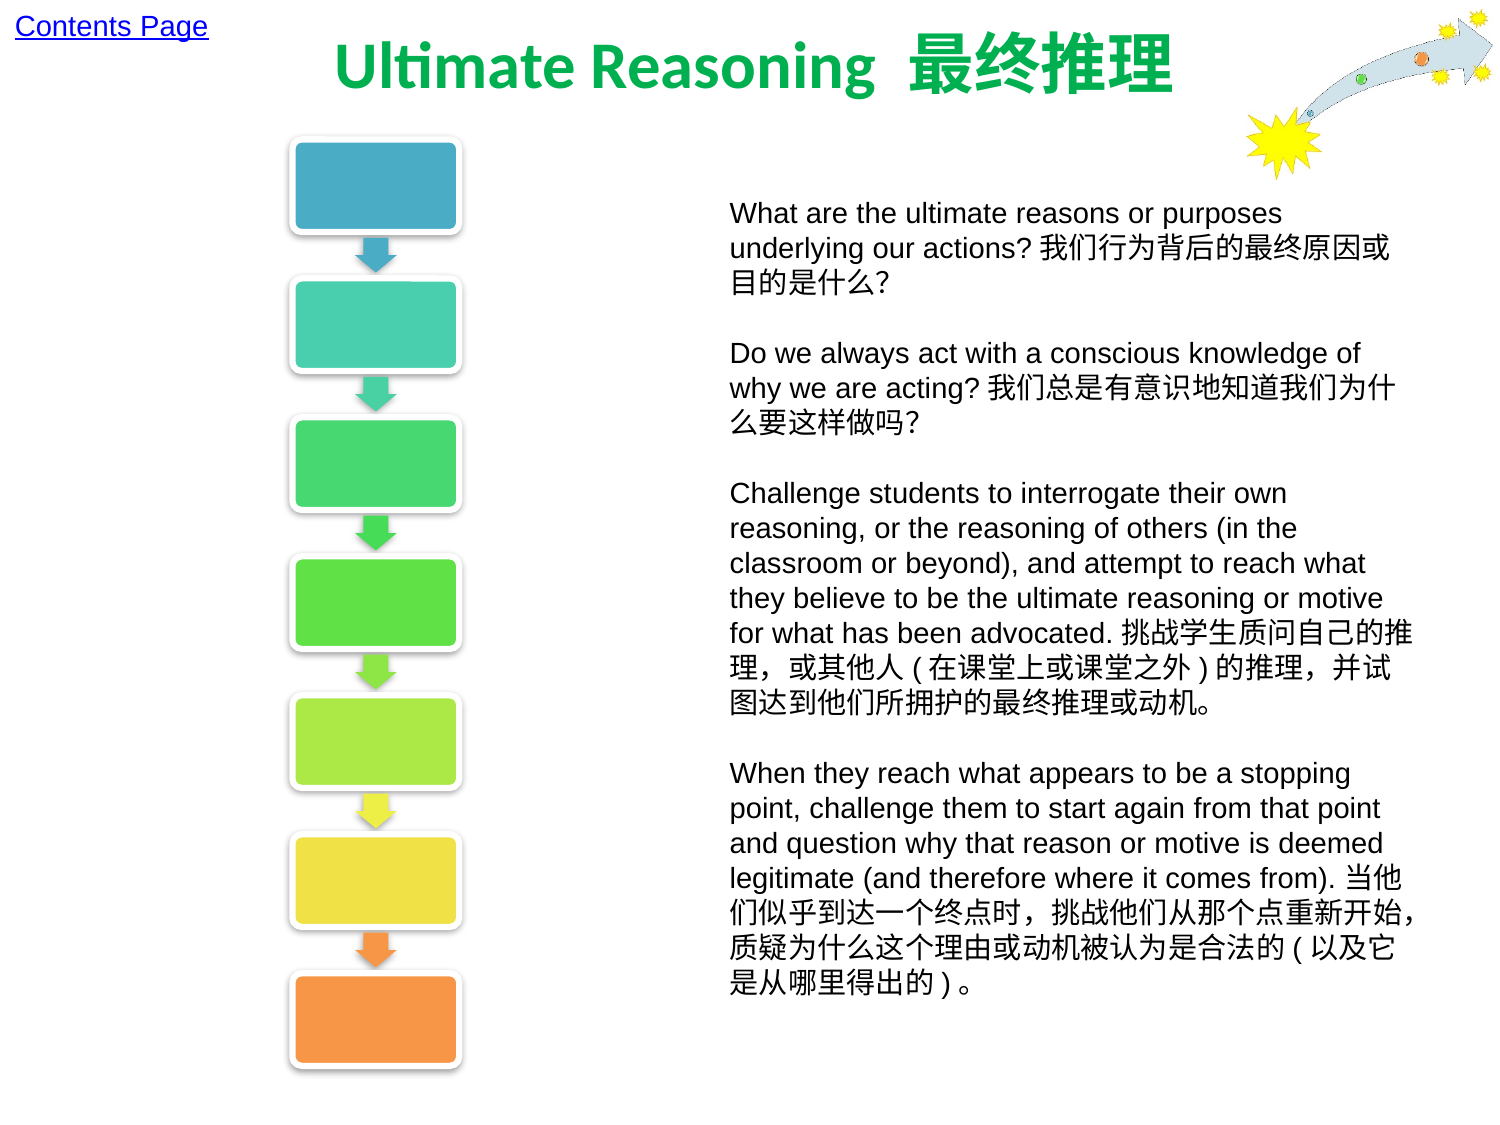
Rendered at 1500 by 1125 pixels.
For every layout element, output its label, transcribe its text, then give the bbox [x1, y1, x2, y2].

picture [1245, 9, 1493, 180]
text_box Contents Page [0, 0, 243, 50]
text_box What are the ultimate reasons or purposes underlying our actions?我们行为背后的最终原因或目的是什么？ Do we always act with a conscious knowledge of why we are acting?我们总是有意识地知道我们为什么要这样做吗？ Challenge students to interrogate their own reasoning, or the reasoning of others (in the classroom or beyond), and attempt to reach what they believe to be the ultimate reasoning or motive for what has been advocated.挑战学生质问自己的推理，或其他人(在课堂上或课堂之外)的推理，并试图达到他们所拥护的最终推理或动机。 When they reach what appears to be a stopping point, challenge them to start again from that point and question why that reason or motive is deemed legitimate (and therefore where it comes from).当他们似乎到达一个终点时，挑战他们从那个点重新开始，质疑为什么这个理由或动机被认为是合法的(以及它是从哪里得出的)。 [882, 187, 1430, 1007]
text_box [0, 138, 877, 1067]
title Ultimate Reasoning 最终推理 [117, 0, 1393, 183]
